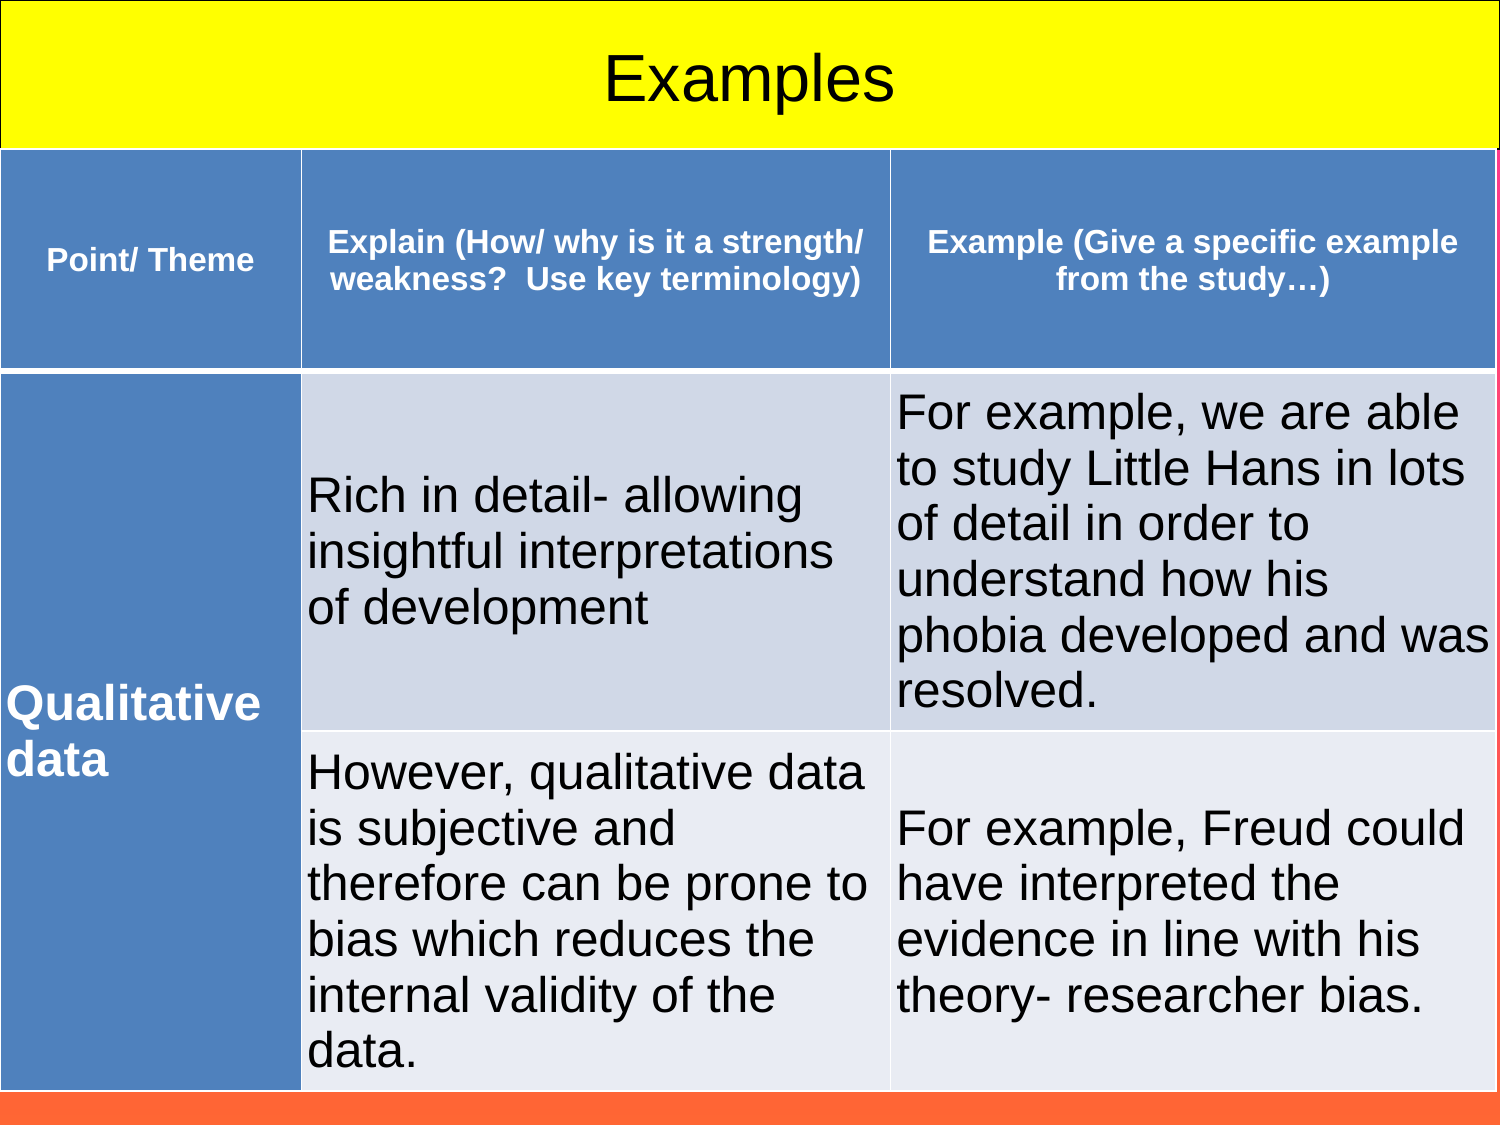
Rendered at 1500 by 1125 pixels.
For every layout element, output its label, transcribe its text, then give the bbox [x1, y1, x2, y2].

text_box Examples [0, 0, 1500, 149]
table_cell For example, Freud could have interpreted the evidence in line with his theory- researcher bias. [891, 732, 1495, 1090]
table_cell Qualitative data [1, 374, 301, 1090]
table_header Explain (How/ why is it a strength/ weakness? Use key terminology) [302, 150, 890, 368]
table_cell Rich in detail- allowing insightful interpretations of development [302, 374, 890, 730]
table_cell For example, we are able to study Little Hans in lots of detail in order to understand how his phobia developed and was resolved. [891, 374, 1495, 730]
table_cell However, qualitative data is subjective and therefore can be prone to bias which reduces the internal validity of the data. [302, 732, 890, 1090]
table_header Point/ Theme [1, 150, 301, 368]
table_header Example (Give a specific example from the study…) [891, 150, 1495, 368]
